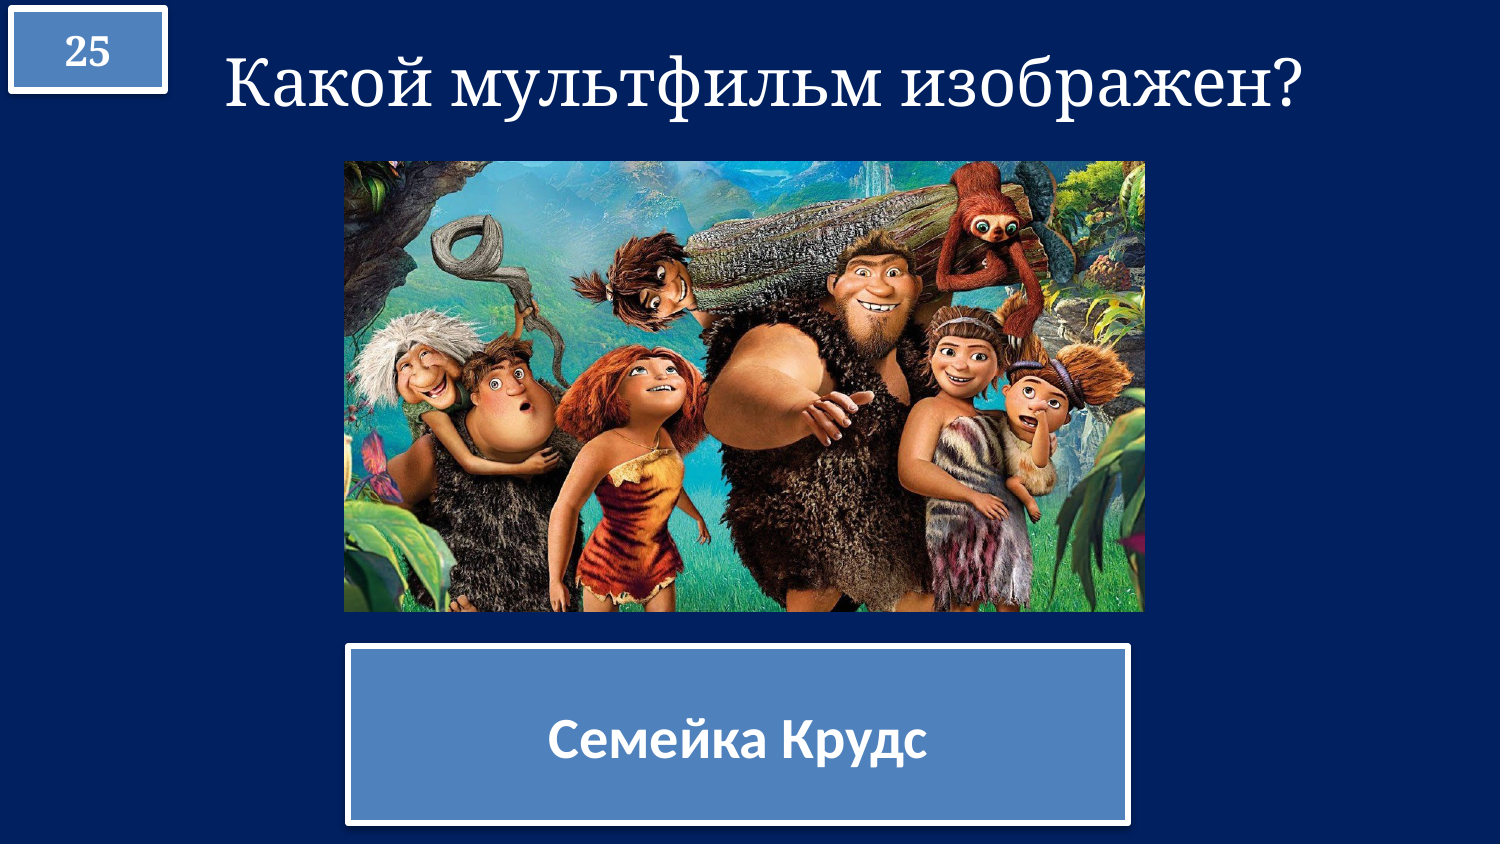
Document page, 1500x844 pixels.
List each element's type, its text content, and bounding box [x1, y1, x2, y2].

text_box 25 [8, 5, 168, 94]
list Какой мультфильм изображен? [196, 32, 1351, 257]
picture [344, 161, 1145, 613]
picture [754, 189, 762, 194]
text_box Семейка Крудс [345, 643, 1131, 826]
